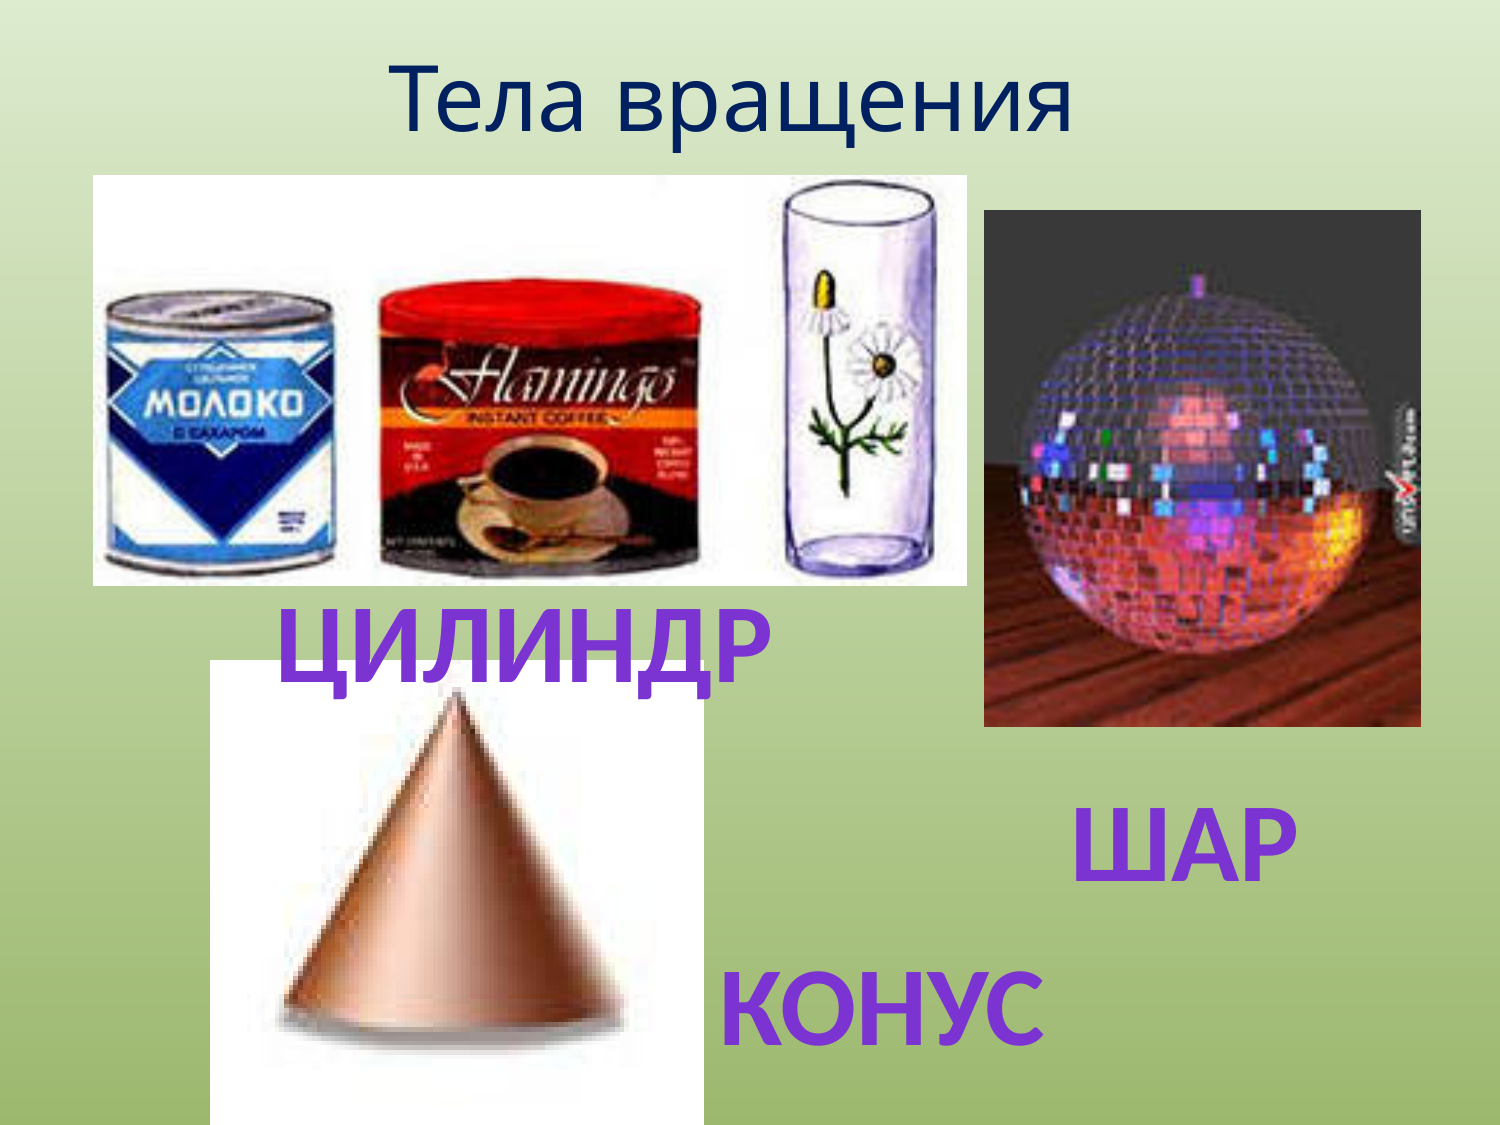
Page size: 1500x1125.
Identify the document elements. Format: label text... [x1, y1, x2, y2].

picture [93, 175, 967, 587]
picture [210, 660, 704, 1125]
title Тела вращения [58, 23, 1409, 166]
text_box шар [1055, 761, 1315, 912]
picture [984, 210, 1422, 727]
text_box цилиндр [260, 594, 789, 713]
text_box конус [707, 925, 1061, 1076]
